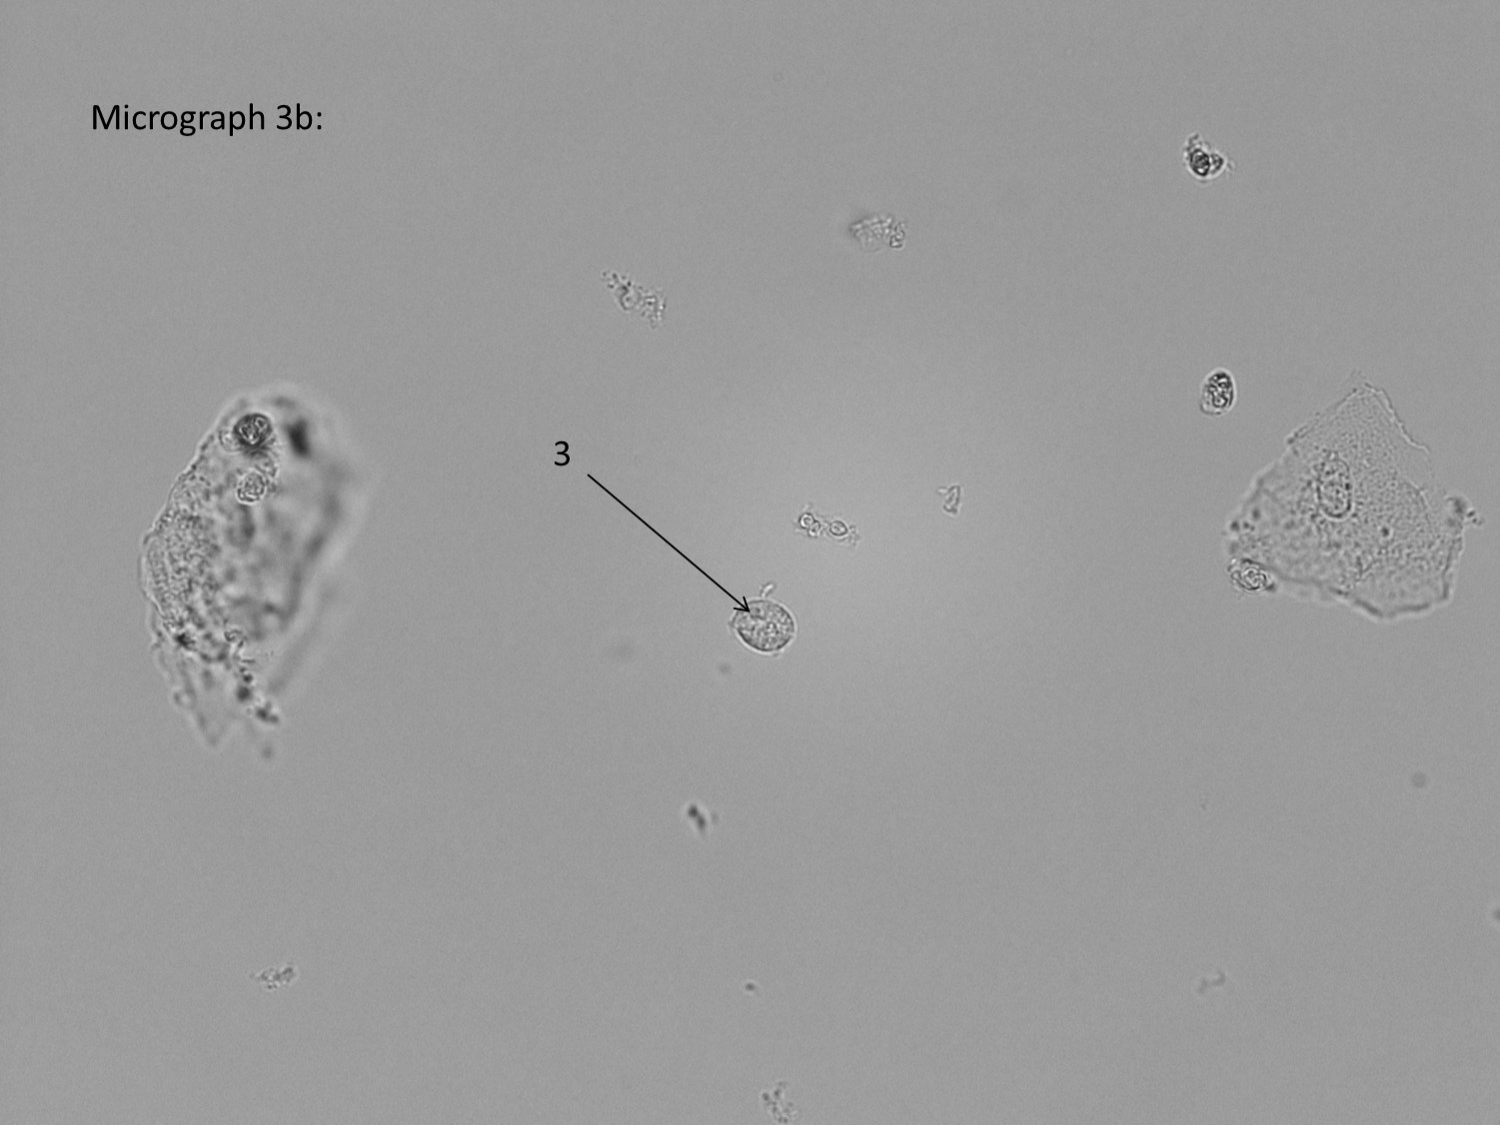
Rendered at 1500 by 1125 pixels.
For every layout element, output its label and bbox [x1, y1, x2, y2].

list [0, 0, 1500, 1125]
